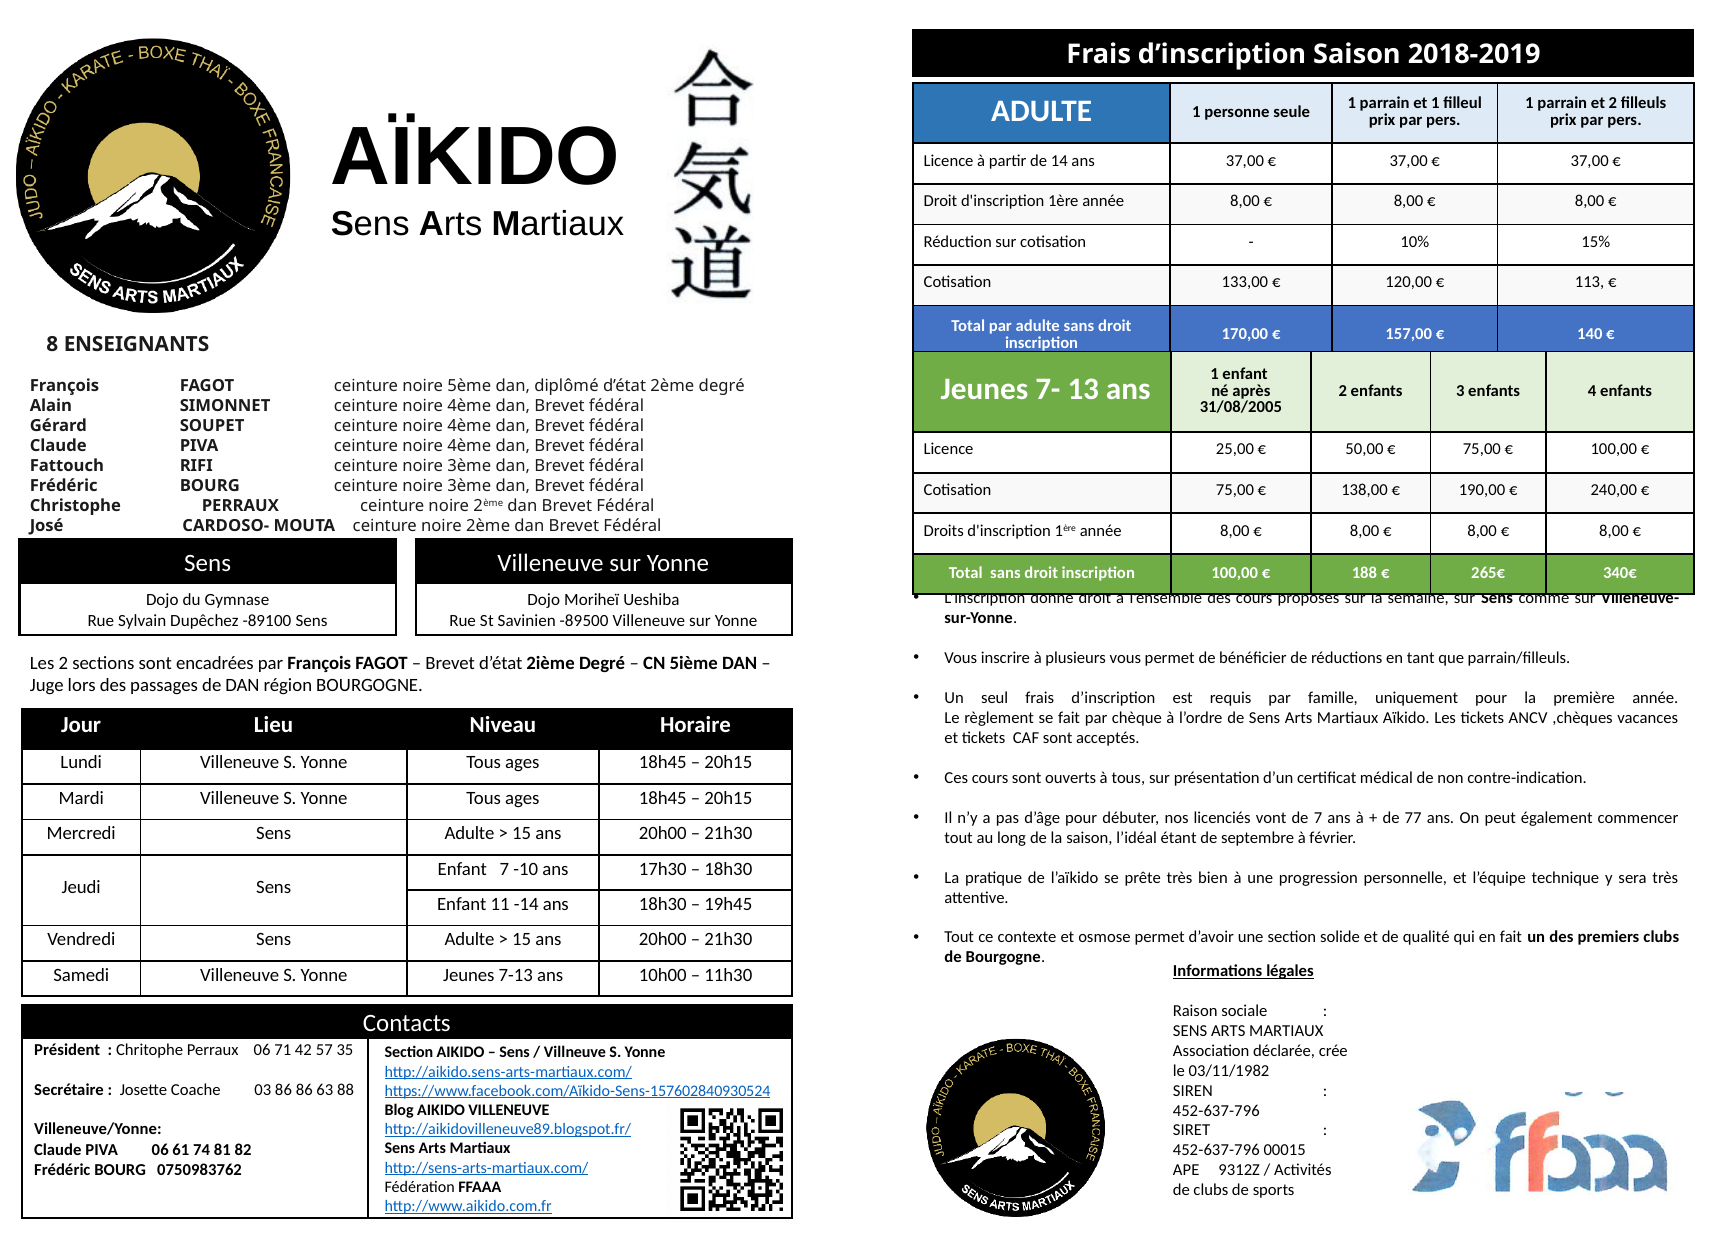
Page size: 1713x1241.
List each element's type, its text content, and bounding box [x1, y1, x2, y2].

table_cell 138,00 € [1312, 474, 1430, 512]
table_cell Tous ages [408, 750, 598, 783]
table_cell Sens [141, 926, 406, 960]
table_cell Lundi [23, 750, 140, 783]
table_cell 25,00 € [1172, 433, 1310, 472]
table_header Lieu [141, 710, 406, 748]
table_cell 157,00 € [1333, 306, 1497, 351]
table_header Jour [23, 710, 140, 748]
table_cell 8,00 € [1171, 185, 1331, 224]
table_cell 15% [1498, 225, 1693, 264]
table_cell Droit d'inscription 1ère année [914, 185, 1169, 224]
table_cell 10% [1333, 225, 1497, 264]
table_header 2 enfants [1312, 352, 1430, 431]
table_cell 133,00 € [1171, 266, 1331, 305]
table_cell Samedi [23, 962, 140, 995]
table_cell Villeneuve S. Yonne [141, 962, 406, 995]
table_cell Total sans droit inscription [914, 555, 1170, 593]
table_cell 240,00 € [1547, 474, 1693, 512]
text_box Dojo du Gymnase Rue Sylvain Dupêchez -89100 Sens [18, 584, 397, 636]
table_cell 18h45 – 20h15 [600, 785, 791, 819]
table_cell Tous ages [408, 785, 598, 819]
table_cell 20h00 – 21h30 [600, 820, 791, 854]
table_cell Sens [141, 820, 406, 854]
table_header 3 enfants [1431, 352, 1545, 431]
table_cell Réduction sur cotisation [914, 225, 1169, 264]
table_cell Villeneuve S. Yonne [141, 750, 406, 783]
table_cell 100,00 € [1547, 433, 1693, 472]
table_cell Cotisation [914, 474, 1170, 512]
table_cell 113, € [1498, 266, 1693, 305]
picture [1381, 1092, 1713, 1197]
table_cell 50,00 € [1312, 433, 1430, 472]
table_cell Vendredi [23, 926, 140, 960]
table_header 1 enfant né après 31/08/2005 [1172, 352, 1310, 431]
table_cell 190,00 € [1431, 474, 1545, 512]
table_cell Villeneuve S. Yonne [141, 785, 406, 819]
table_cell 100,00 € [1172, 555, 1310, 593]
text_box L’inscription donne droit à l’ensemble des cours proposés sur la semaine, sur Sens comme sur Villeneuve-sur-Yonne. Vous inscrire à plusieurs vous permet de bénéficier de réductions en tant que parrain/filleuls. Un seul frais d’inscription est requis par famille, uniquement pour la première année. Le règlement se fait par chèque à l’ordre de Sens Arts Martiaux Aïkido. Les tickets ANCV ,chèques vacances et tickets CAF sont acceptés. Ces cours sont ouverts à tous, sur présentation d’un certificat médical de non contre-indication. Il n’y a pas d’âge pour débuter, nos licenciés vont de 7 ans à + de 77 ans. On peut également commencer tout au long de la saison, l’idéal étant de septembre à février. La pratique de l’aïkido se prête très bien à une progression personnelle, et l’équipe technique y sera très attentive. Tout ce contexte et osmose permet d’avoir une section solide et de qualité qui en fait un des premiers clubs de Bourgogne. [898, 579, 1695, 1014]
table_header 4 enfants [1547, 352, 1693, 431]
table_cell 10h00 – 11h30 [600, 962, 791, 995]
table_cell 170,00 € [1171, 306, 1331, 351]
table_cell Adulte > 15 ans [408, 926, 598, 960]
picture [913, 1020, 1121, 1232]
table_cell Mercredi [23, 820, 140, 854]
text_box Frais d’inscription Saison 2018-2019 [913, 29, 1694, 77]
table_cell 8,00 € [1312, 514, 1430, 553]
table_header ADULTE [914, 84, 1169, 142]
table_cell 265€ [1431, 555, 1545, 593]
table_cell 37,00 € [1333, 144, 1497, 183]
text_box AÏKIDO Sens Arts Martiaux [316, 94, 640, 250]
table_cell 188 € [1312, 555, 1430, 593]
text_box Informations légales Raison sociale : SENS ARTS MARTIAUX Association déclarée, crée le 03/11/1982 SIREN : 452-637-796 SIRET : 452-637-796 00015 APE 9312Z / Activités de clubs de sports [1158, 932, 1365, 1241]
table_cell Jeunes 7-13 ans [408, 962, 598, 995]
text_box Dojo Moriheï Ueshiba Rue St Savinien -89500 Villeneuve sur Yonne [415, 584, 793, 636]
picture [660, 37, 754, 309]
table_cell Jeudi [23, 856, 140, 925]
text_box Section AIKIDO – Sens / Villneuve S. Yonne http://aikido.sens-arts-martiaux.com/ https://www.facebook.com/Aïkido-Sens-157602840930524 Blog AIKIDO VILLENEUVE http://aikidovilleneuve89.blogspot.fr/ Sens Arts Martiaux http://sens-arts-martiaux.com/ Fédération FFAAA http://www.aikido.com.fr [369, 1039, 793, 1219]
table_cell Total par adulte sans droit inscription [914, 306, 1169, 351]
text_box Sens [18, 538, 397, 584]
text_box Président : Chritophe Perraux 06 71 42 57 35 Secrétaire : Josette Coache 03 86 86 63 88 Villeneuve/Yonne: Claude PIVA 06 61 74 81 82 Frédéric BOURG 0750983762 [21, 1039, 369, 1219]
table_cell 140 € [1498, 306, 1693, 351]
table_cell 8,00 € [1498, 185, 1693, 224]
text_box Contacts [21, 1004, 793, 1039]
table_cell 20h00 – 21h30 [600, 926, 791, 960]
picture [0, 10, 315, 336]
table_cell 120,00 € [1333, 266, 1497, 305]
text_box 8 ENSEIGNANTS François FAGOT ceinture noire 5ème dan, diplômé d’état 2ème degré Alain SIMONNET ceinture noire 4ème dan, Brevet fédéral Gérard SOUPET ceinture noire 4ème dan, Brevet fédéral Claude PIVA ceinture noire 4ème dan, Brevet fédéral Fattouch RIFI ceinture noire 3ème dan, Brevet fédéral Frédéric BOURG ceinture noire 3ème dan, Brevet fédéral Christophe PERRAUX ceinture noire 2ème dan Brevet Fédéral José CARDOSO- MOUTA ceinture noire 2ème dan Brevet Fédéral [15, 297, 809, 543]
table_cell 340€ [1547, 555, 1693, 593]
table_cell Droits d'inscription 1ère année [914, 514, 1170, 553]
table_cell Mardi [23, 785, 140, 819]
table_cell 8,00 € [1547, 514, 1693, 553]
table_cell Enfant 7 -10 ans [408, 856, 598, 889]
table_header 1 parrain et 1 filleul prix par pers. [1333, 84, 1497, 142]
table_header 1 personne seule [1171, 84, 1331, 142]
table_cell 8,00 € [1172, 514, 1310, 553]
table_header Horaire [600, 710, 791, 748]
table_cell - [1171, 225, 1331, 264]
table_cell 75,00 € [1172, 474, 1310, 512]
table_header Jeunes 7- 13 ans [914, 352, 1170, 431]
table_cell Licence à partir de 14 ans [914, 144, 1169, 183]
table_cell 17h30 – 18h30 [600, 856, 791, 889]
table_cell 37,00 € [1498, 144, 1693, 183]
table_header Niveau [408, 710, 598, 748]
text_box Villeneuve sur Yonne [415, 538, 793, 584]
table_header 1 parrain et 2 filleuls prix par pers. [1498, 84, 1693, 142]
table_cell 8,00 € [1431, 514, 1545, 553]
picture [666, 1094, 797, 1225]
table_cell 8,00 € [1333, 185, 1497, 224]
table_cell 18h30 – 19h45 [600, 891, 791, 925]
table_cell Sens [141, 856, 406, 925]
table_cell 37,00 € [1171, 144, 1331, 183]
table_cell Licence [914, 433, 1170, 472]
table_cell Enfant 11 -14 ans [408, 891, 598, 925]
text_box Les 2 sections sont encadrées par François FAGOT – Brevet d’état 2ième Degré – CN 5ième DAN – Juge lors des passages de DAN région BOURGOGNE. [15, 642, 795, 703]
table_cell 18h45 – 20h15 [600, 750, 791, 783]
table_cell 75,00 € [1431, 433, 1545, 472]
table_cell Adulte > 15 ans [408, 820, 598, 854]
table_cell Cotisation [914, 266, 1169, 305]
